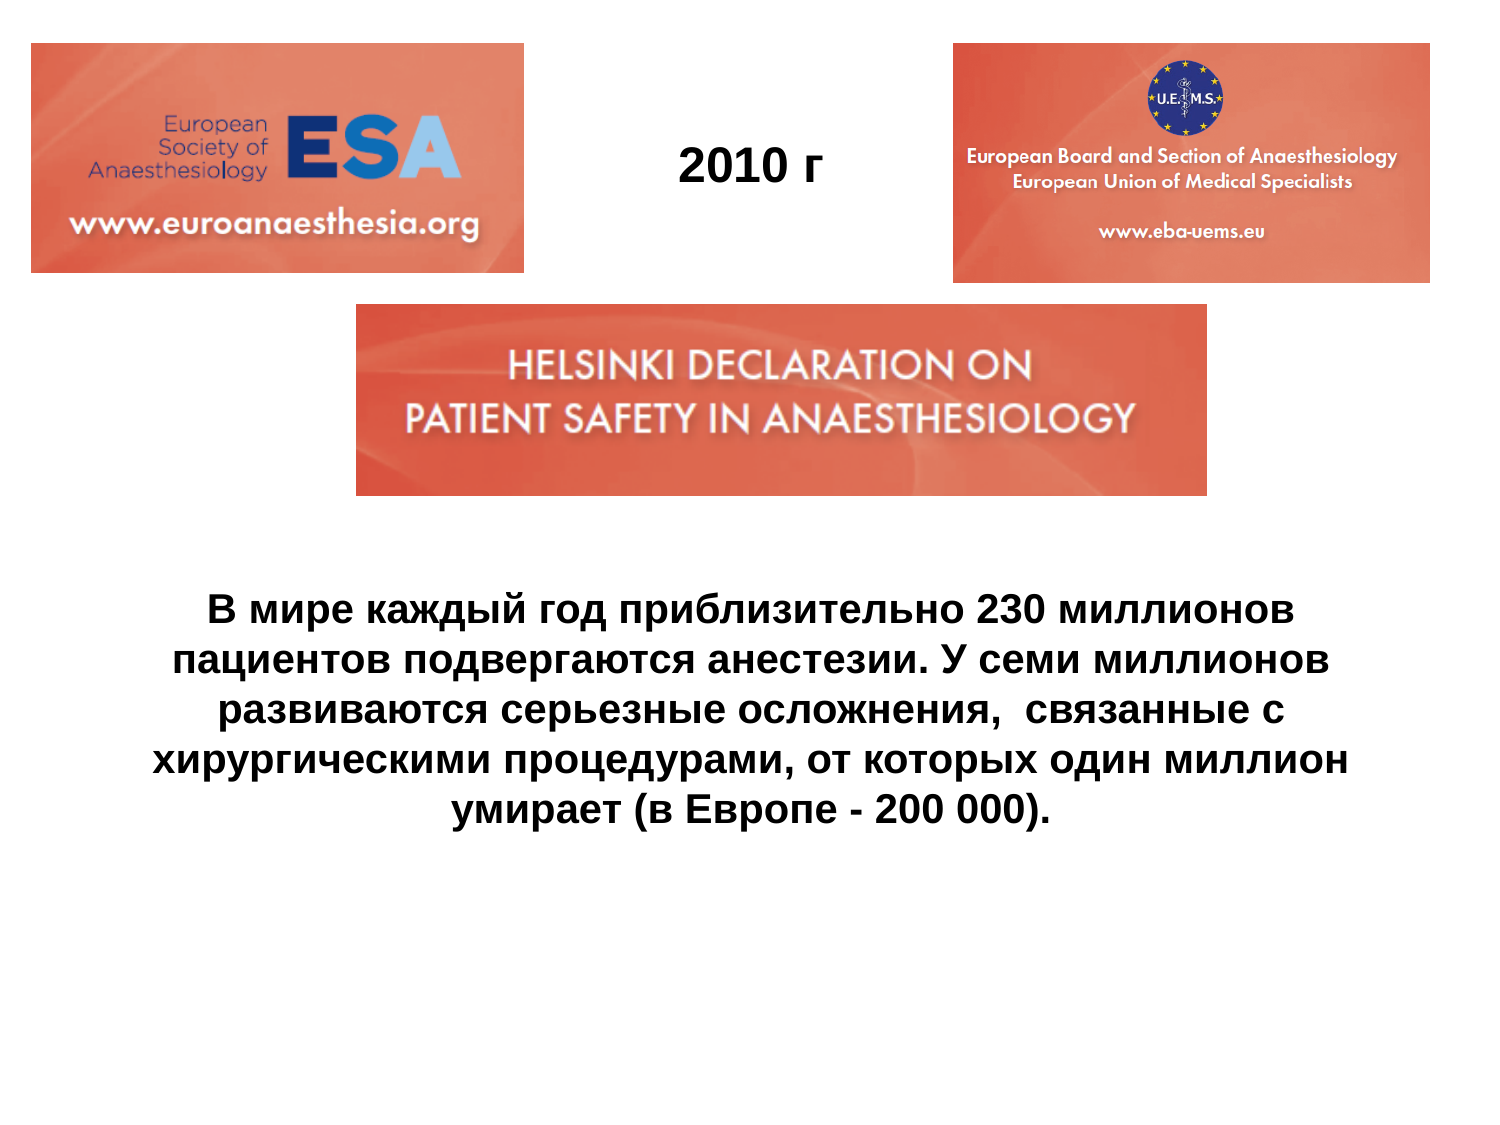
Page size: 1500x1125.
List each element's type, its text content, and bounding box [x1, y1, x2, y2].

picture [355, 303, 1207, 497]
picture [31, 43, 524, 273]
picture [953, 43, 1430, 284]
text_box 2010 г [615, 125, 888, 201]
text_box В мире каждый год приблизительно 230 миллионов пациентов подвергаются анестезии. У семи миллионов развиваются серьезные осложнения, связанные с хирургическими процедурами, от которых один миллион умирает (в Европе - 200 000). [90, 574, 1412, 840]
